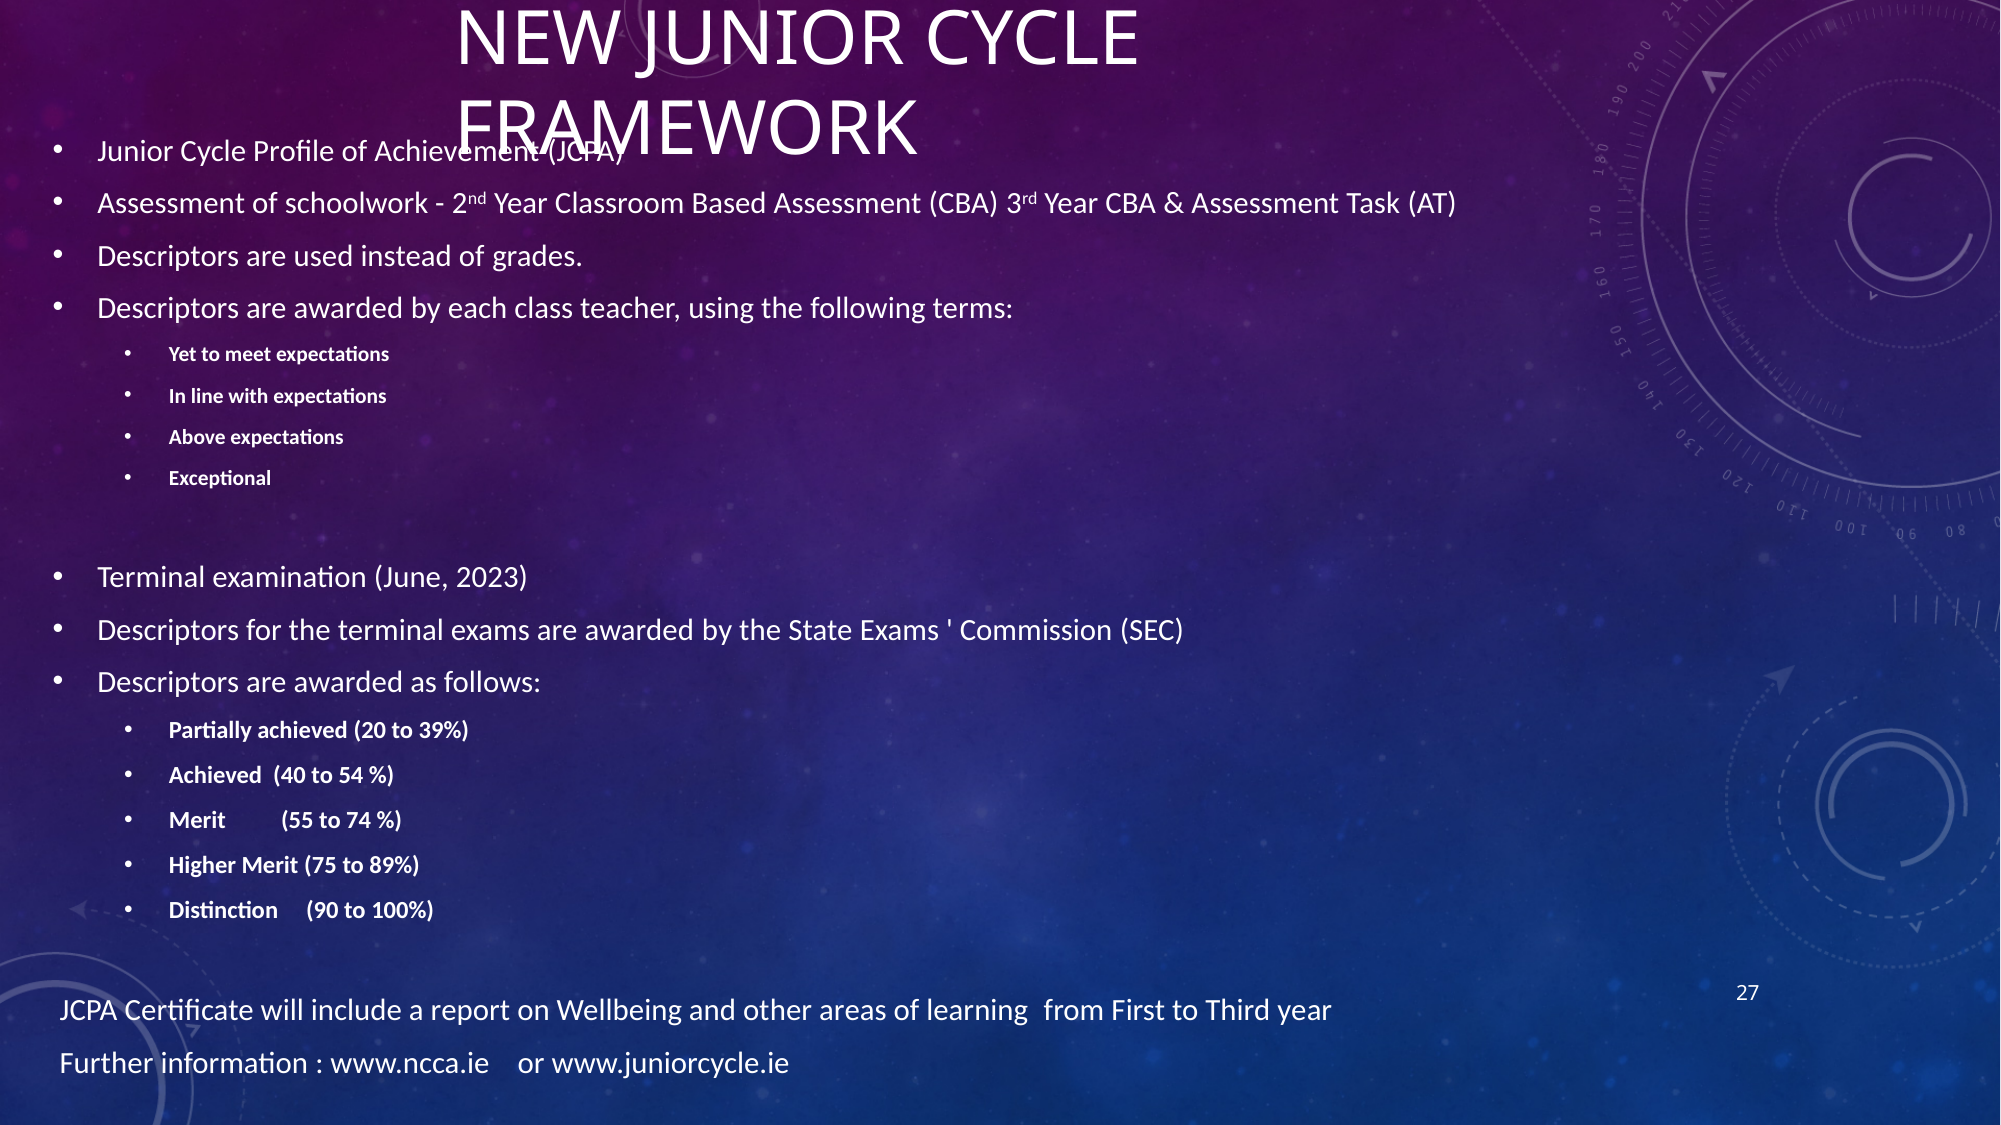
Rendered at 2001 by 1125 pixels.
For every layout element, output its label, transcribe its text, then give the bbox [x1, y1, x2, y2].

slide_number 27 [1684, 963, 1775, 1025]
title New Junior Cycle Framework [439, 0, 1586, 123]
list Junior Cycle Profile of Achievement (JCPA) Assessment of schoolwork - 2nd Year Classroom Based Assessment (CBA) 3rd Year CBA & Assessment Task (AT) Descriptors are used instead of grades. Descriptors are awarded by each class teacher, using the following terms: Yet to meet expectations In line with expectations Above expectations Exceptional Terminal examination (June, 2023) Descriptors for the terminal exams are awarded by the State Exams ' Commission (SEC) Descriptors are awarded as follows: Partially achieved (20 to 39%) Achieved (40 to 54 %) Merit (55 to 74 %) Higher Merit (75 to 89%) Distinction (90 to 100%) JCPA Certificate will include a report on Wellbeing and other areas of learning from First to Third year Further information : www.ncca.ie or www.juniorcycle.ie [37, 123, 2000, 1091]
picture [0, 0, 2001, 1125]
